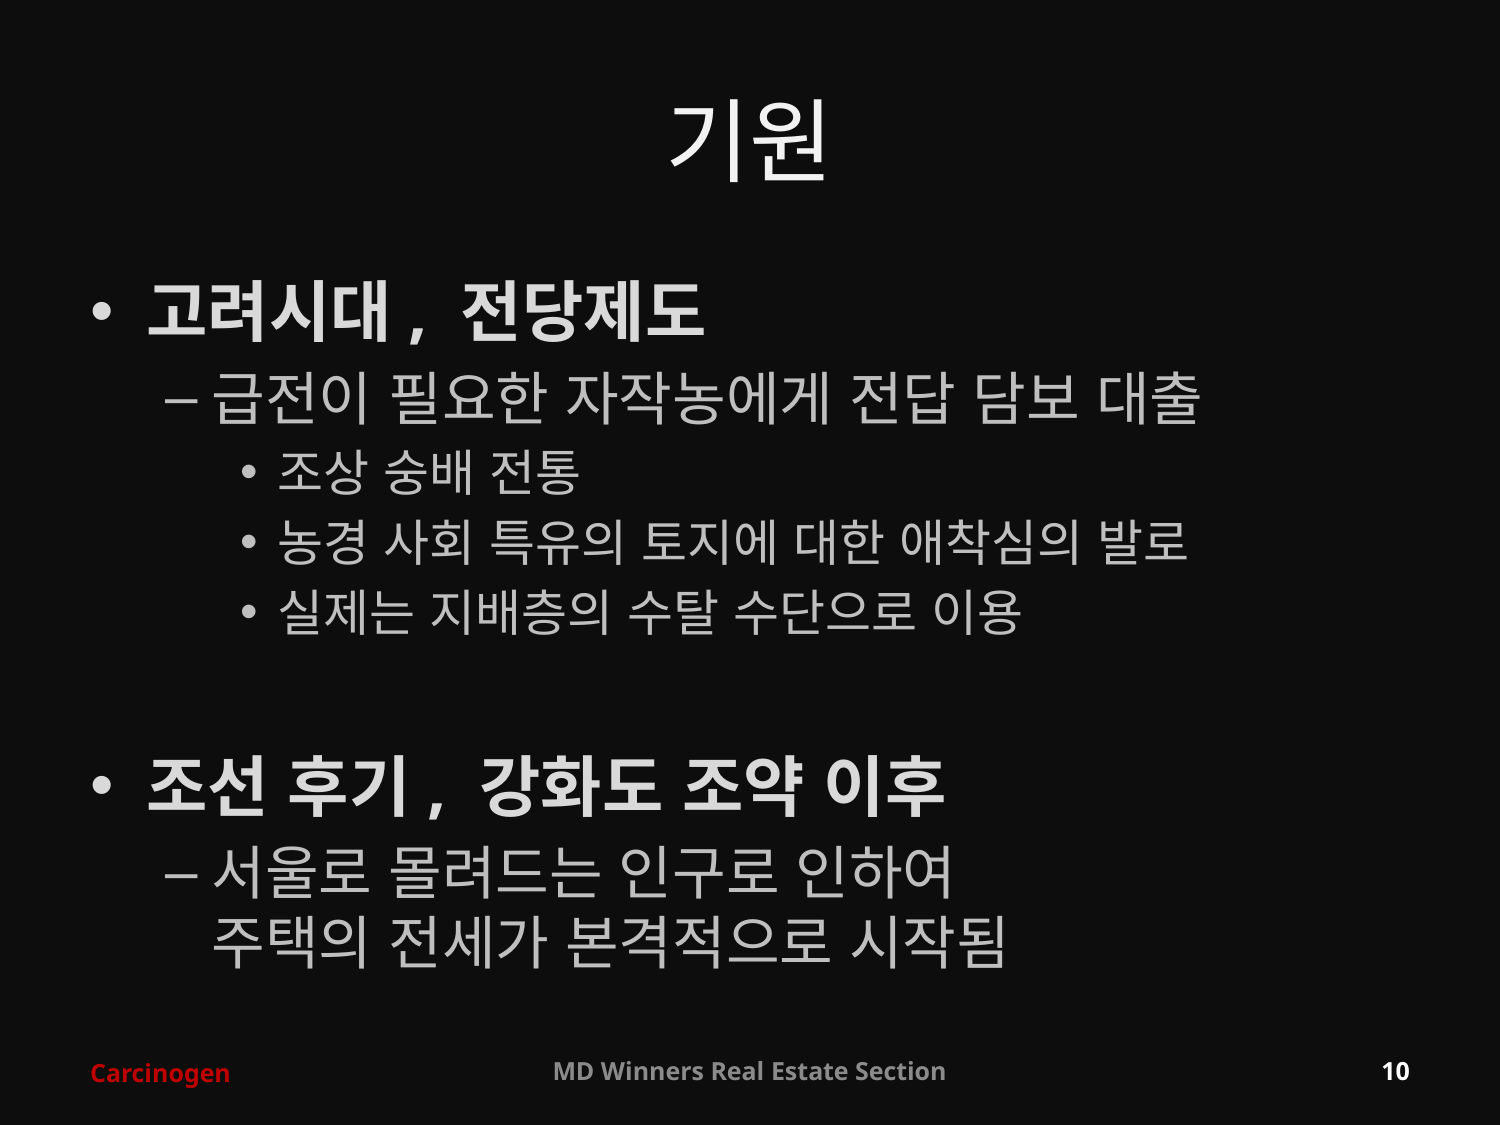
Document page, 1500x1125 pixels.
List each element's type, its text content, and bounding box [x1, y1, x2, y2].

title 기원 [75, 45, 1425, 233]
footer MD Winners Real Estate Section [512, 1042, 988, 1103]
slide_number 10 [1074, 1042, 1425, 1103]
slide_number Carcinogen [75, 1042, 425, 1103]
list 고려시대, 전당제도 급전이 필요한 자작농에게 전답 담보 대출 조상 숭배 전통 농경 사회 특유의 토지에 대한 애착심의 발로 실제는 지배층의 수탈 수단으로 이용 조선 후기, 강화도 조약 이후 서울로 몰려드는 인구로 인하여 주택의 전세가 본격적으로 시작됨 [75, 262, 1425, 1005]
